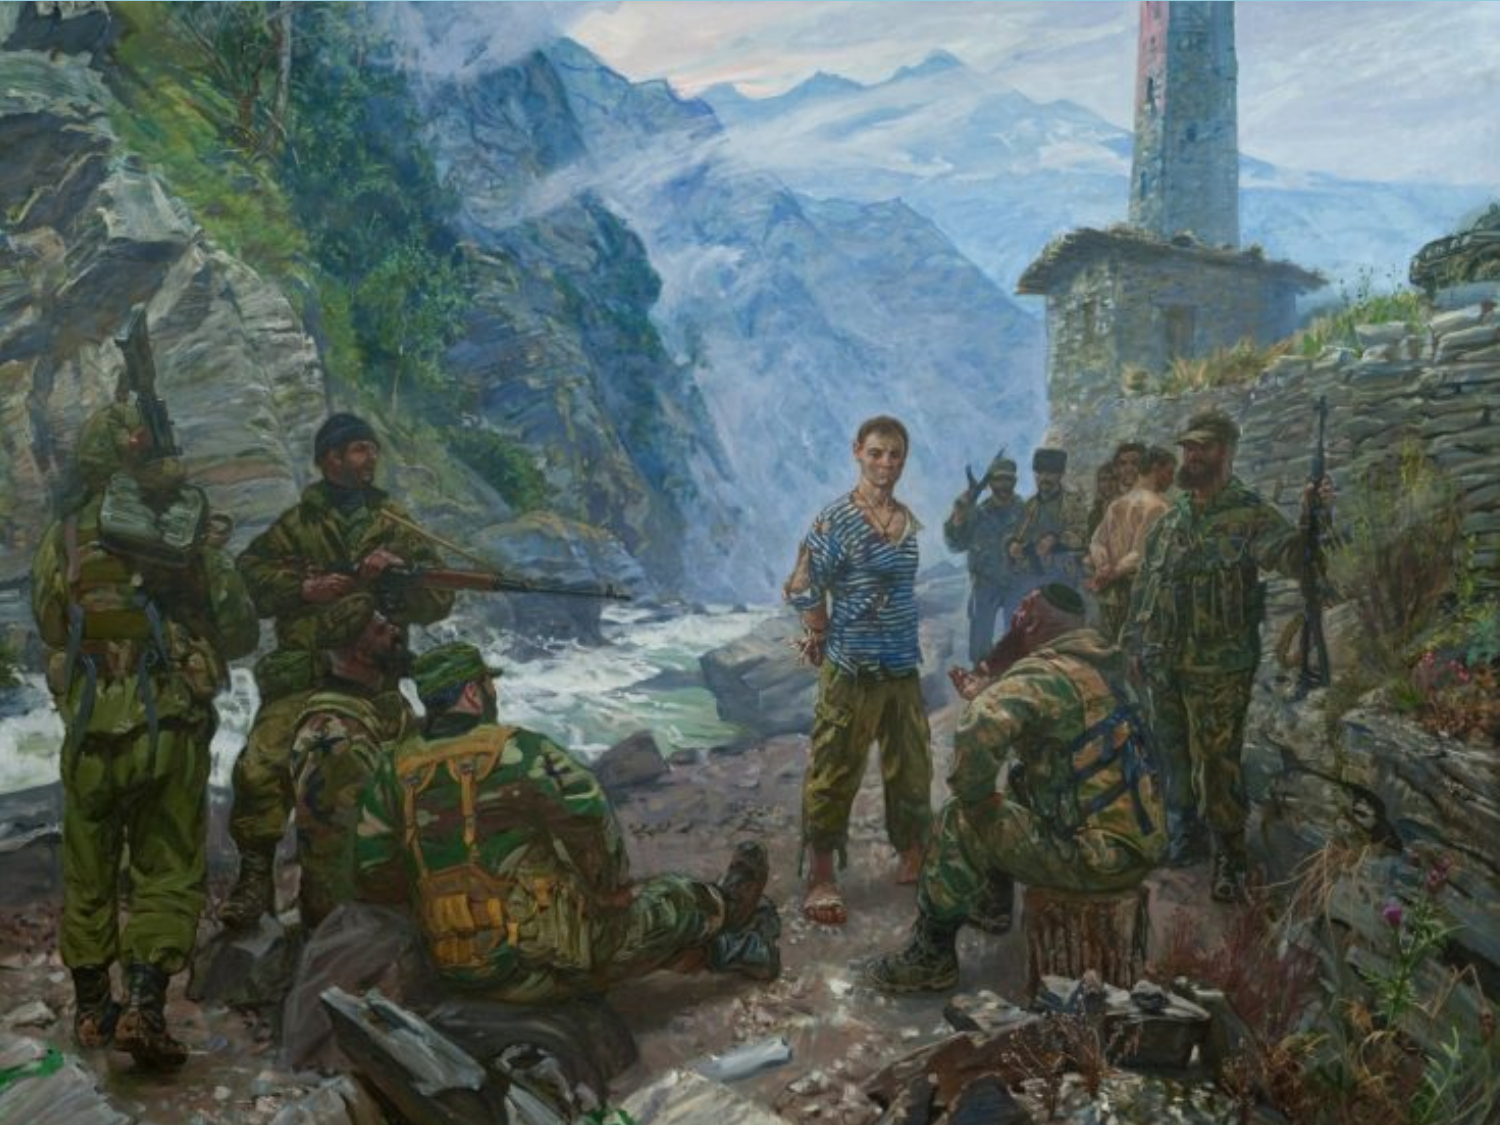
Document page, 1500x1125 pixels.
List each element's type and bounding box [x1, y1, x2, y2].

list [0, 1, 1500, 1125]
